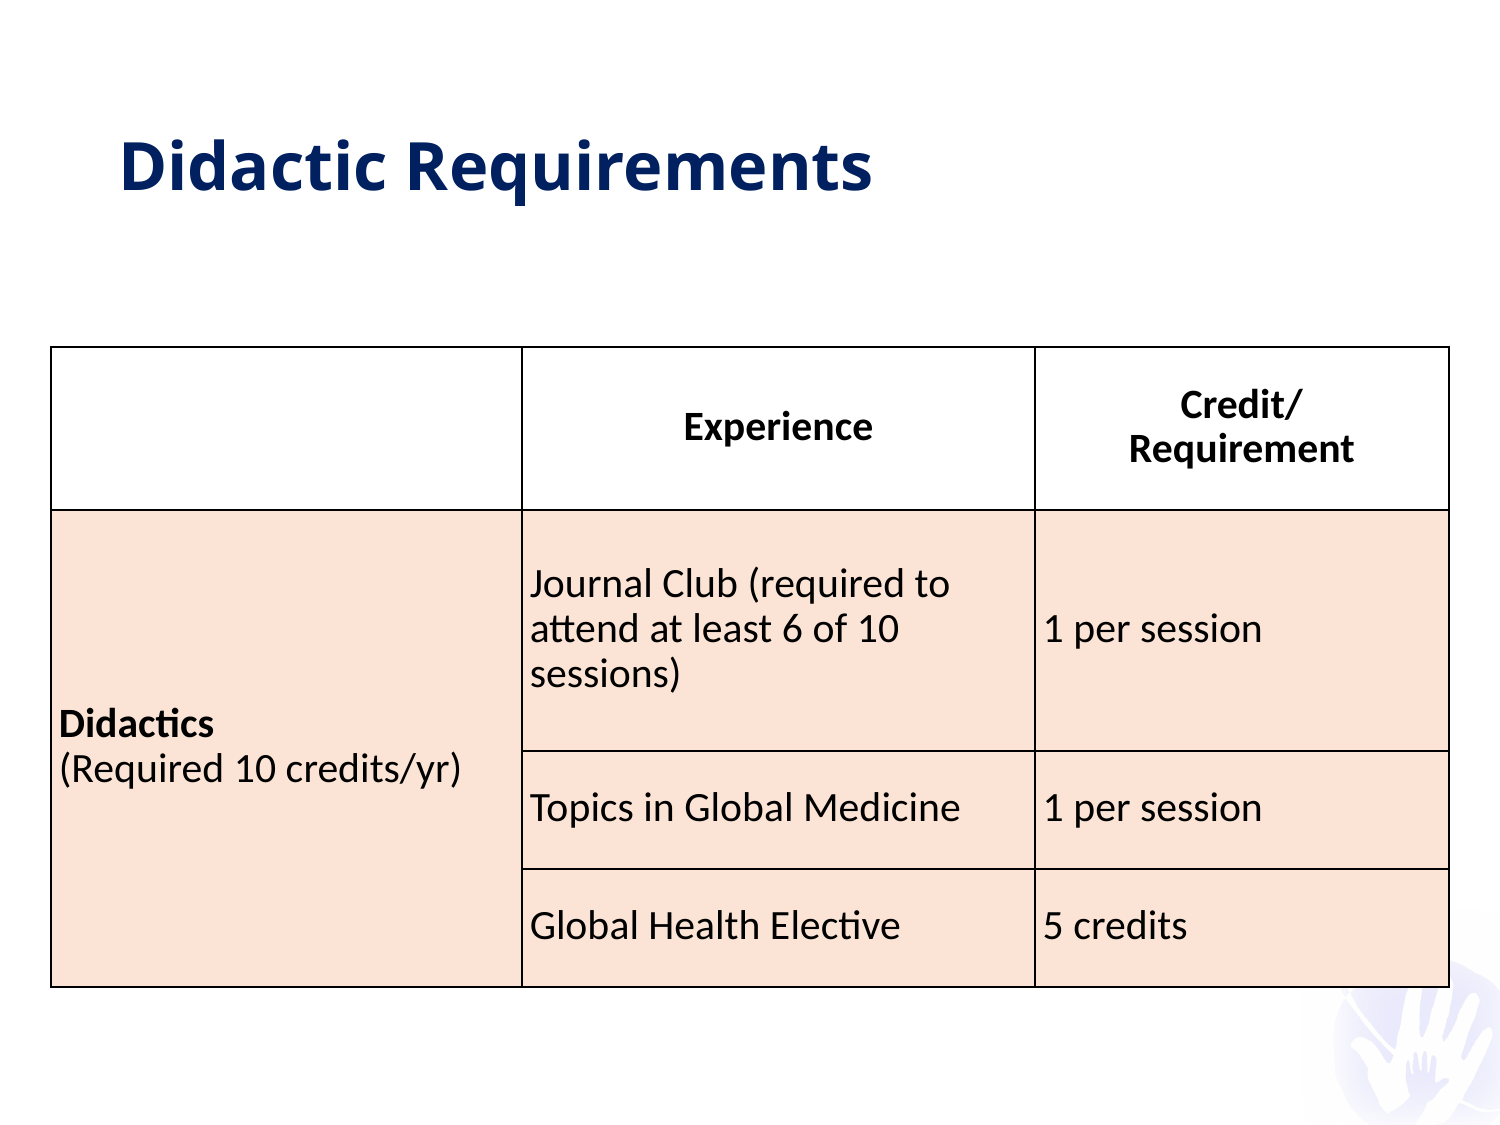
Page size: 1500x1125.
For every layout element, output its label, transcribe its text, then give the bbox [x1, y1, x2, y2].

title Didactic Requirements [103, 59, 1397, 278]
table_header Credit/ Requirement [1036, 348, 1448, 509]
table_header Experience [523, 348, 1034, 509]
table_cell 1 per session [1036, 511, 1448, 750]
table_cell Topics in Global Medicine [523, 752, 1034, 868]
table_cell Global Health Elective [523, 870, 1034, 986]
table_cell 5 credits [1036, 870, 1448, 986]
table_cell Journal Club (required to attend at least 6 of 10 sessions) [523, 511, 1034, 750]
table_cell Didactics (Required 10 credits/yr) [52, 511, 521, 986]
table_cell 1 per session [1036, 752, 1448, 868]
table_header [52, 348, 521, 509]
